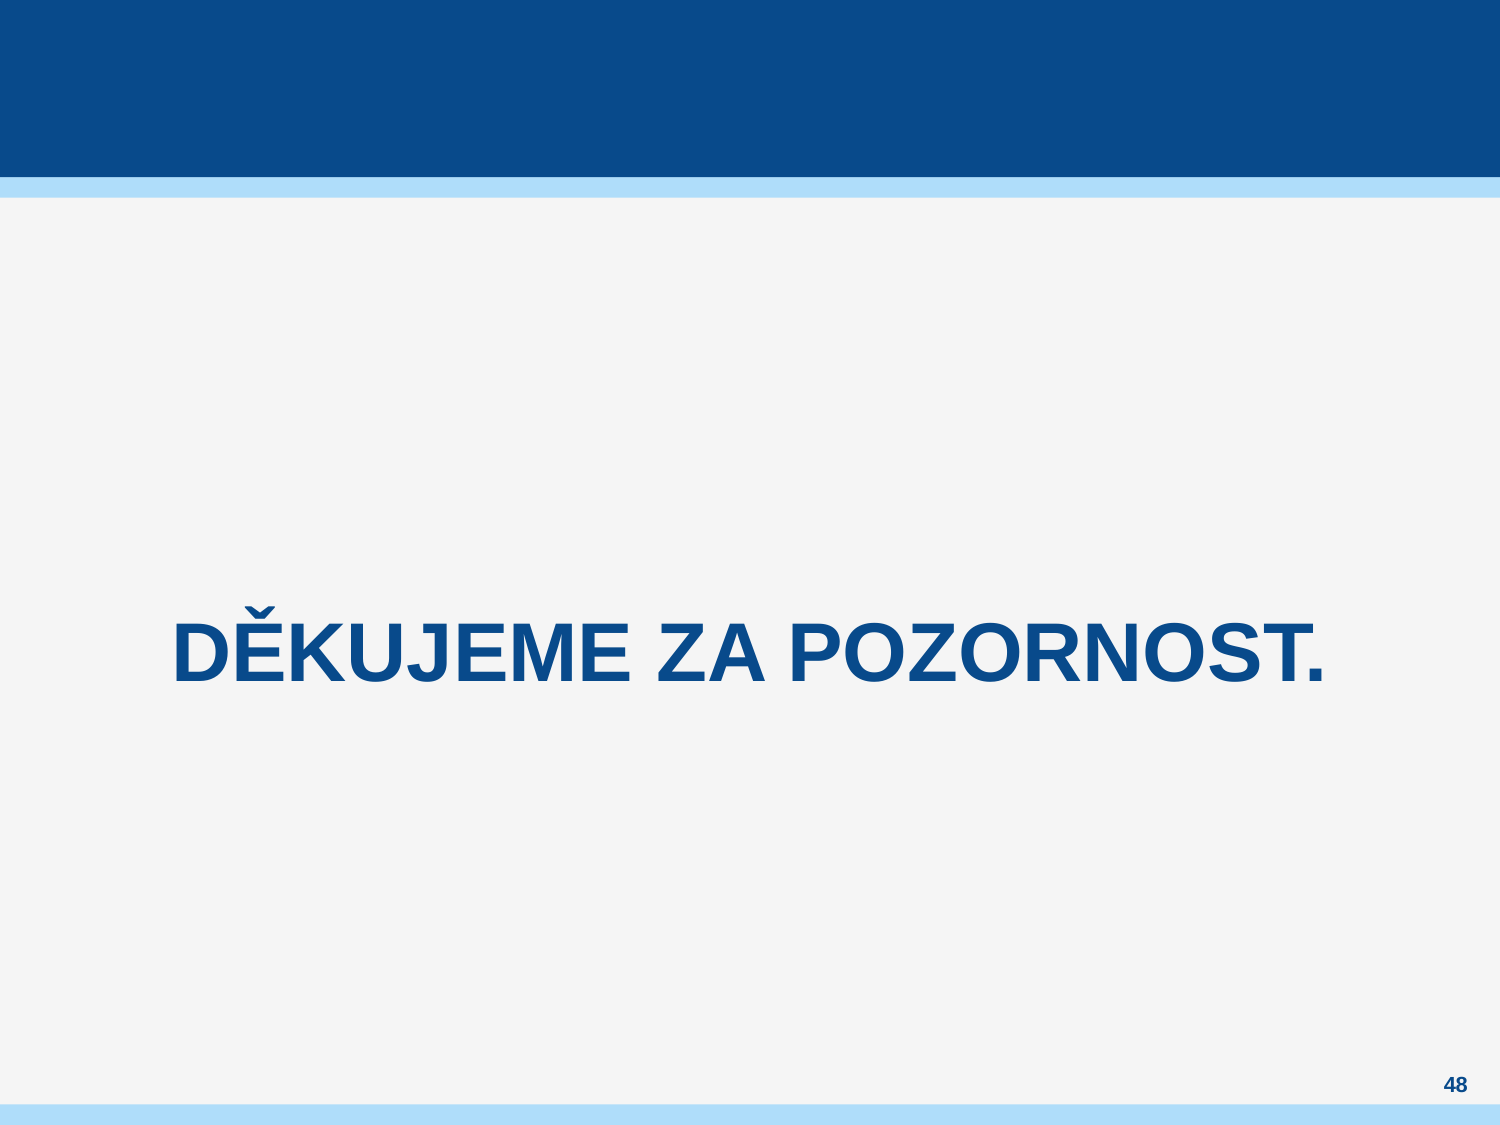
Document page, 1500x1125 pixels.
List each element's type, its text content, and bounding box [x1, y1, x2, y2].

slide_number 48 [1417, 1068, 1495, 1099]
list DĚKUJEME ZA POZORNOST. [88, 203, 1412, 1043]
title [59, 0, 1441, 178]
